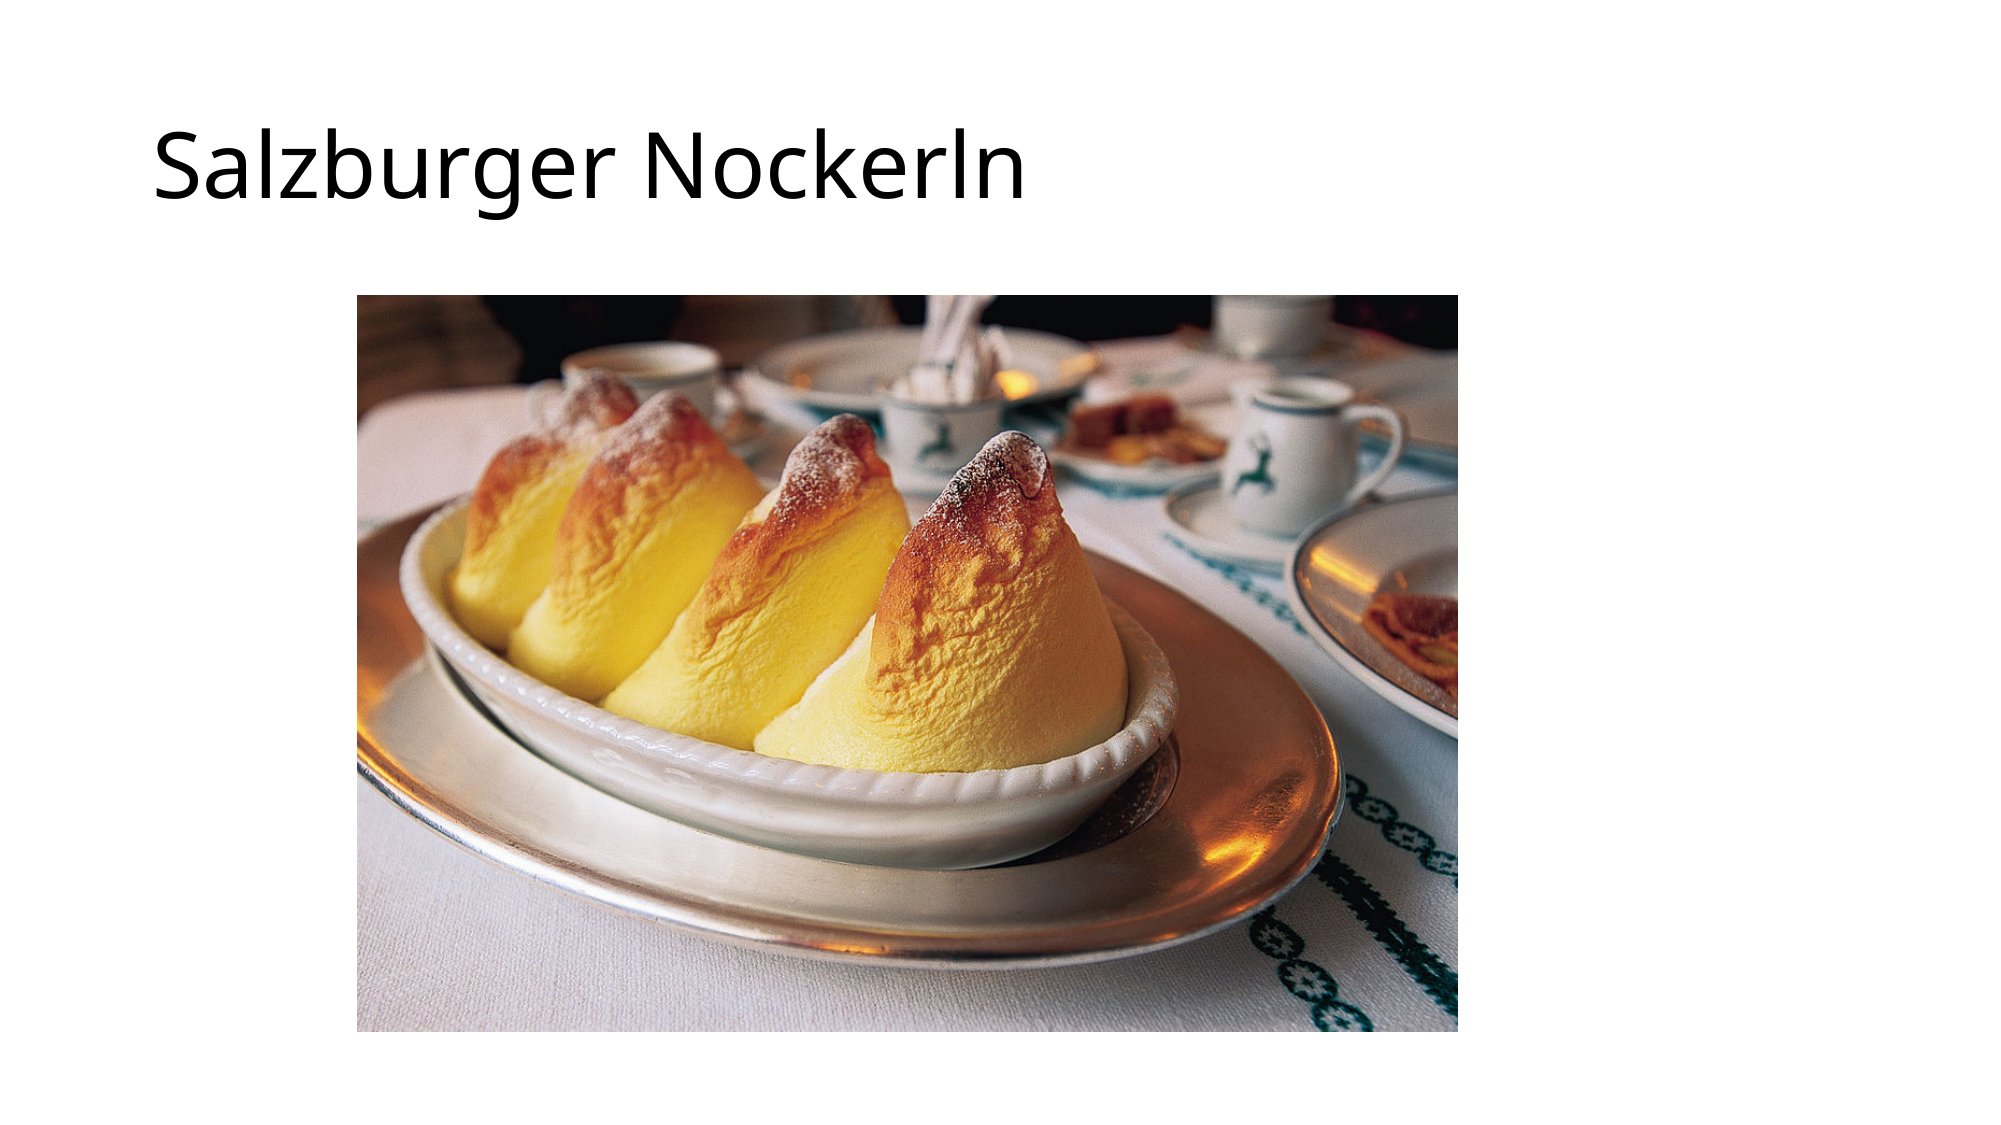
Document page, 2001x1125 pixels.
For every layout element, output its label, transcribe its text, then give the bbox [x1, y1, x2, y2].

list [357, 295, 1458, 1032]
title Salzburger Nockerln [137, 59, 1863, 278]
